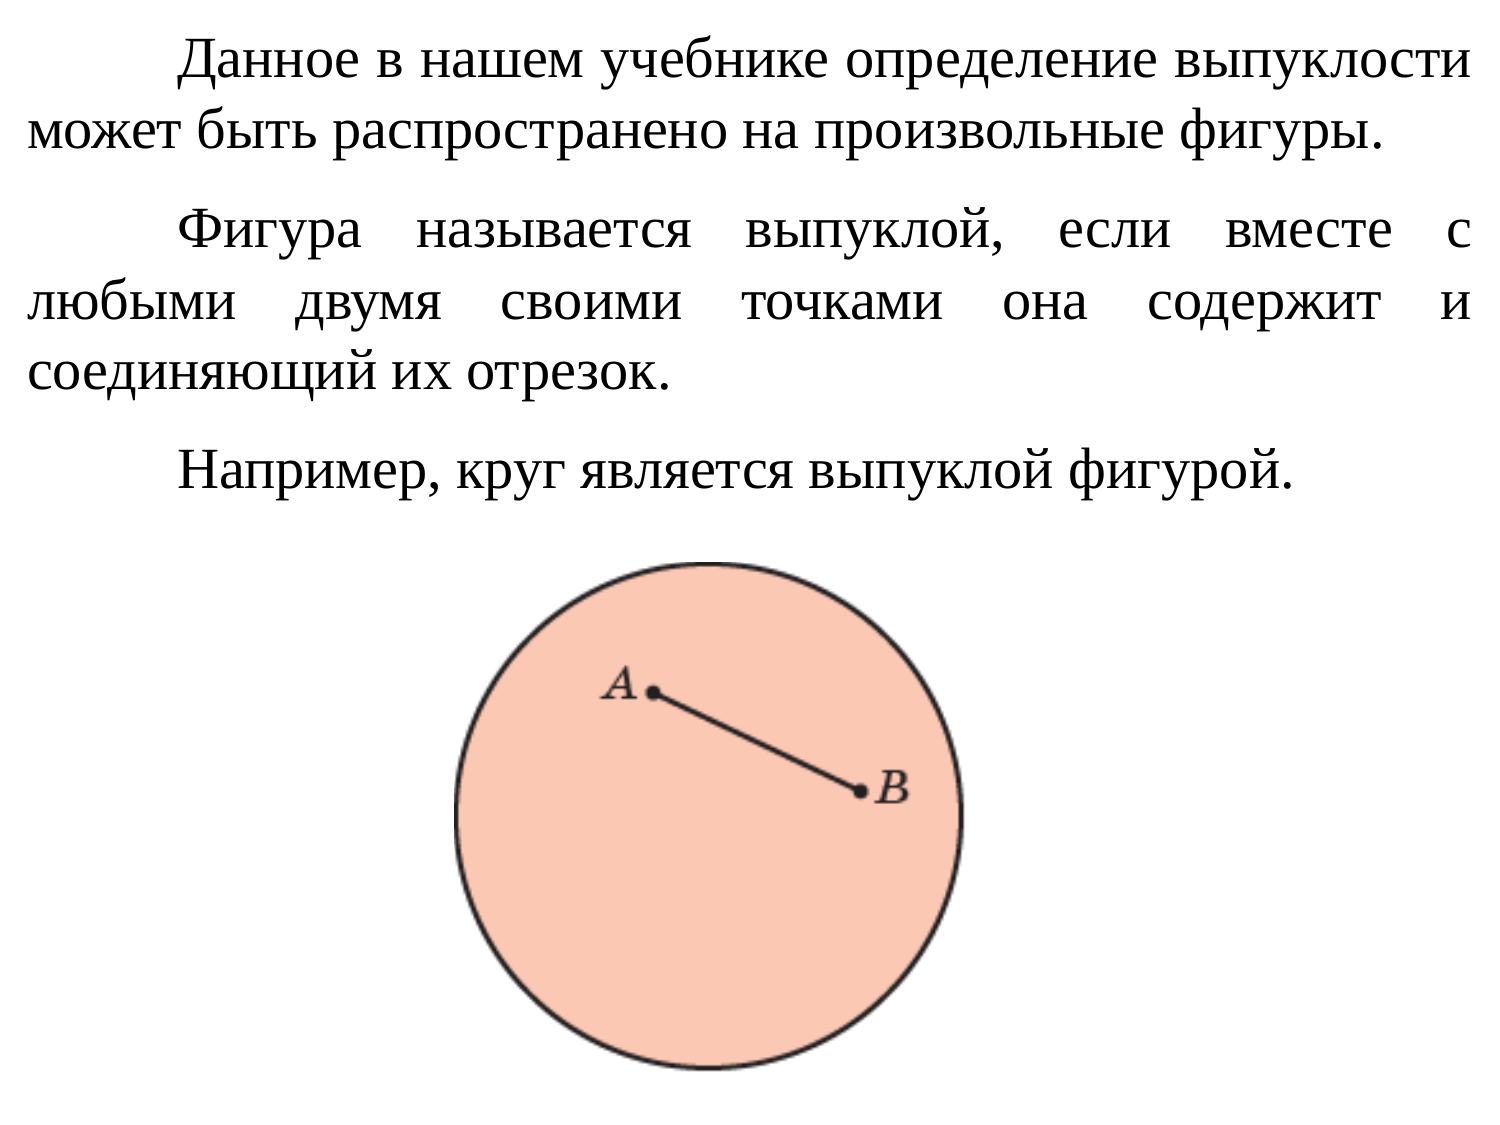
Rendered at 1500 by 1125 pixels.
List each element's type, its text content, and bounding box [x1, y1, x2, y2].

text_box Данное в нашем учебнике определение выпуклости может быть распространено на произвольные фигуры. [12, 3, 1488, 168]
picture [454, 562, 967, 1075]
text_box Фигура называется выпуклой, если вместе с любыми двумя своими точками она содержит и соединяющий их отрезок. Например, круг является выпуклой фигурой. [12, 173, 1488, 508]
